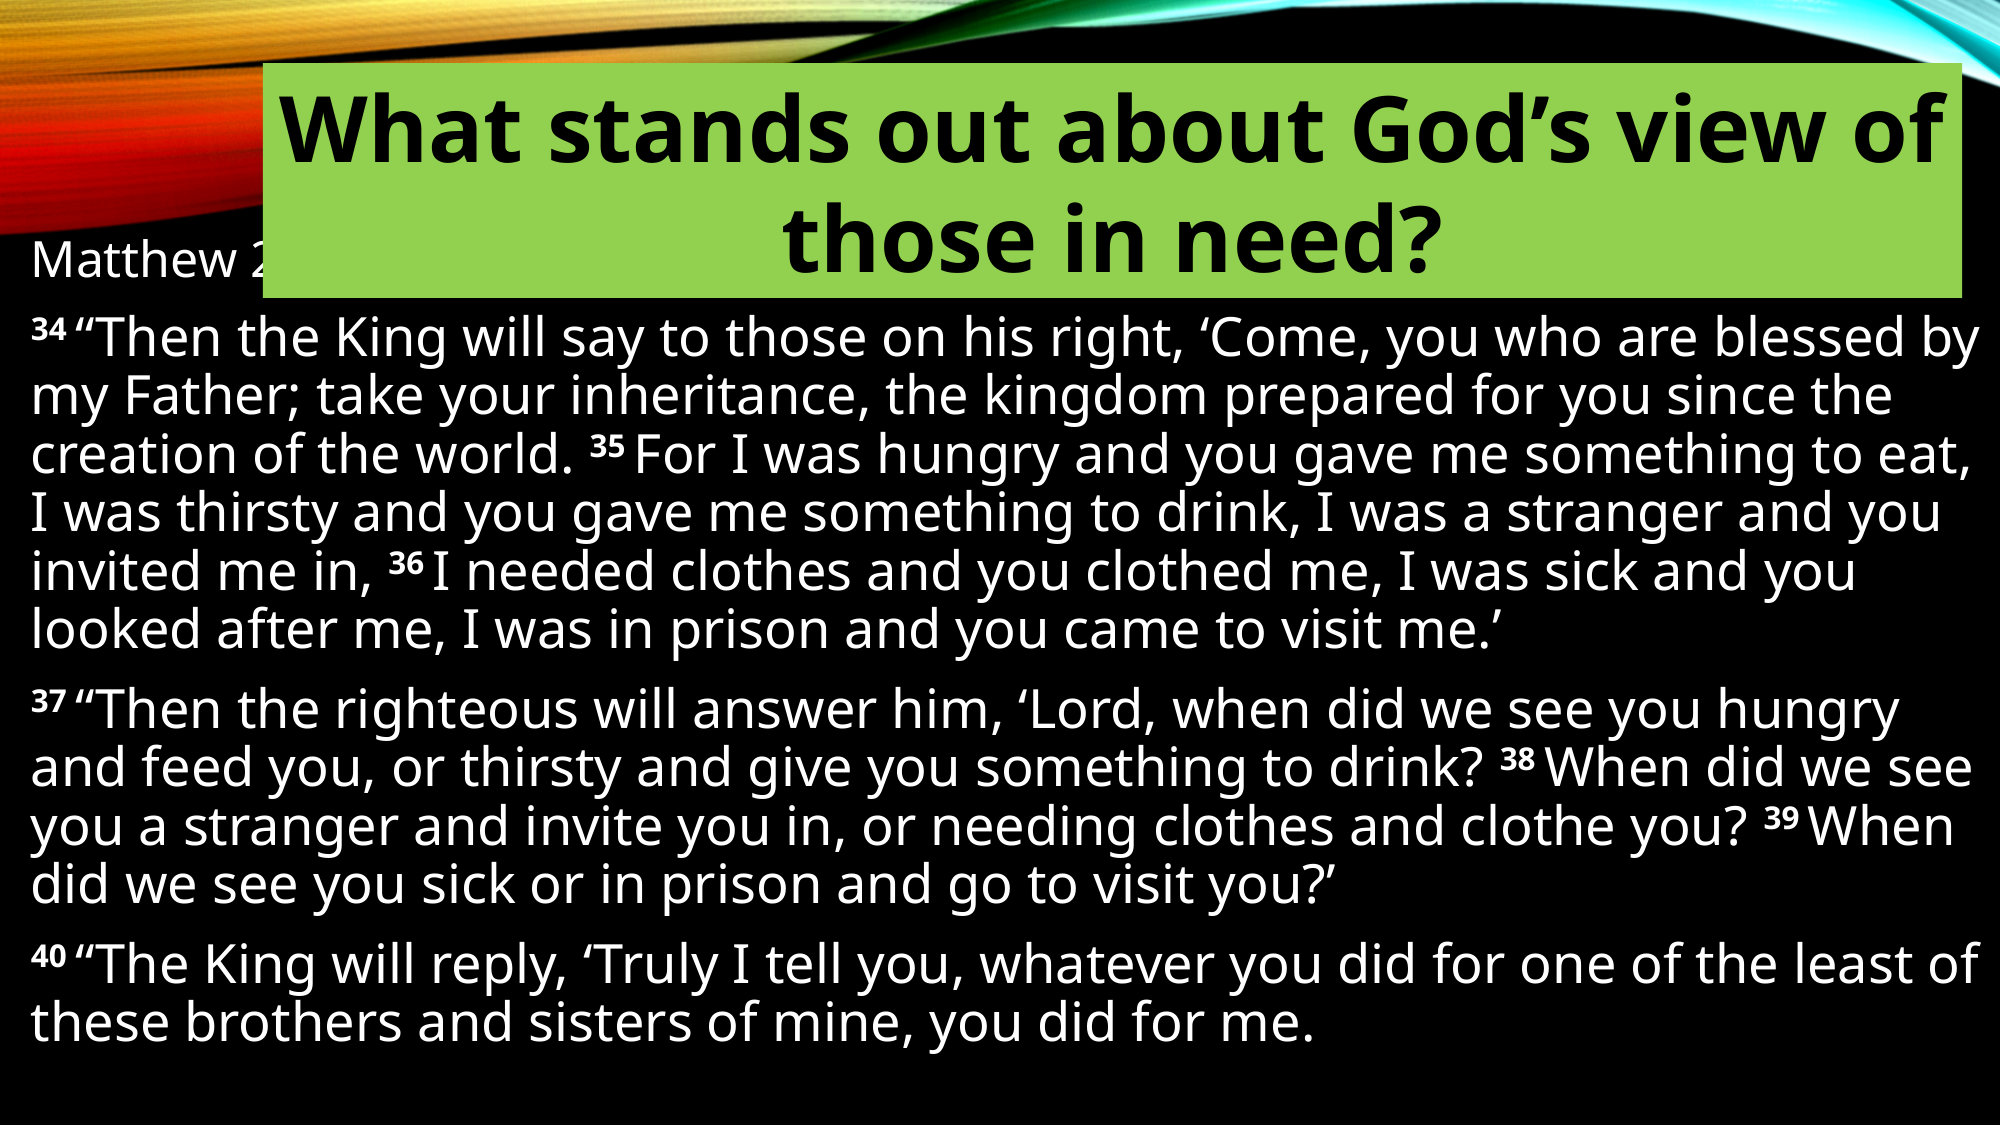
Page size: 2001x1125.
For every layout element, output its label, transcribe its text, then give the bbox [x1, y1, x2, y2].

title Experience God’s heart for the poor [188, 38, 2000, 227]
text_box What stands out about God’s view of those in need? [262, 63, 1963, 298]
list Matthew 25:34-40 34 “Then the King will say to those on his right, ‘Come, you who are blessed by my Father; take your inheritance, the kingdom prepared for you since the creation of the world. 35 For I was hungry and you gave me something to eat, I was thirsty and you gave me something to drink, I was a stranger and you invited me in, 36 I needed clothes and you clothed me, I was sick and you looked after me, I was in prison and you came to visit me.’ 37 “Then the righteous will answer him, ‘Lord, when did we see you hungry and feed you, or thirsty and give you something to drink? 38 When did we see you a stranger and invite you in, or needing clothes and clothe you? 39 When did we see you sick or in prison and go to visit you?’ 40 “The King will reply, ‘Truly I tell you, whatever you did for one of the least of these brothers and sisters of mine, you did for me. least of these- in the estimation of men [15, 227, 2000, 1125]
picture [0, 0, 2000, 237]
